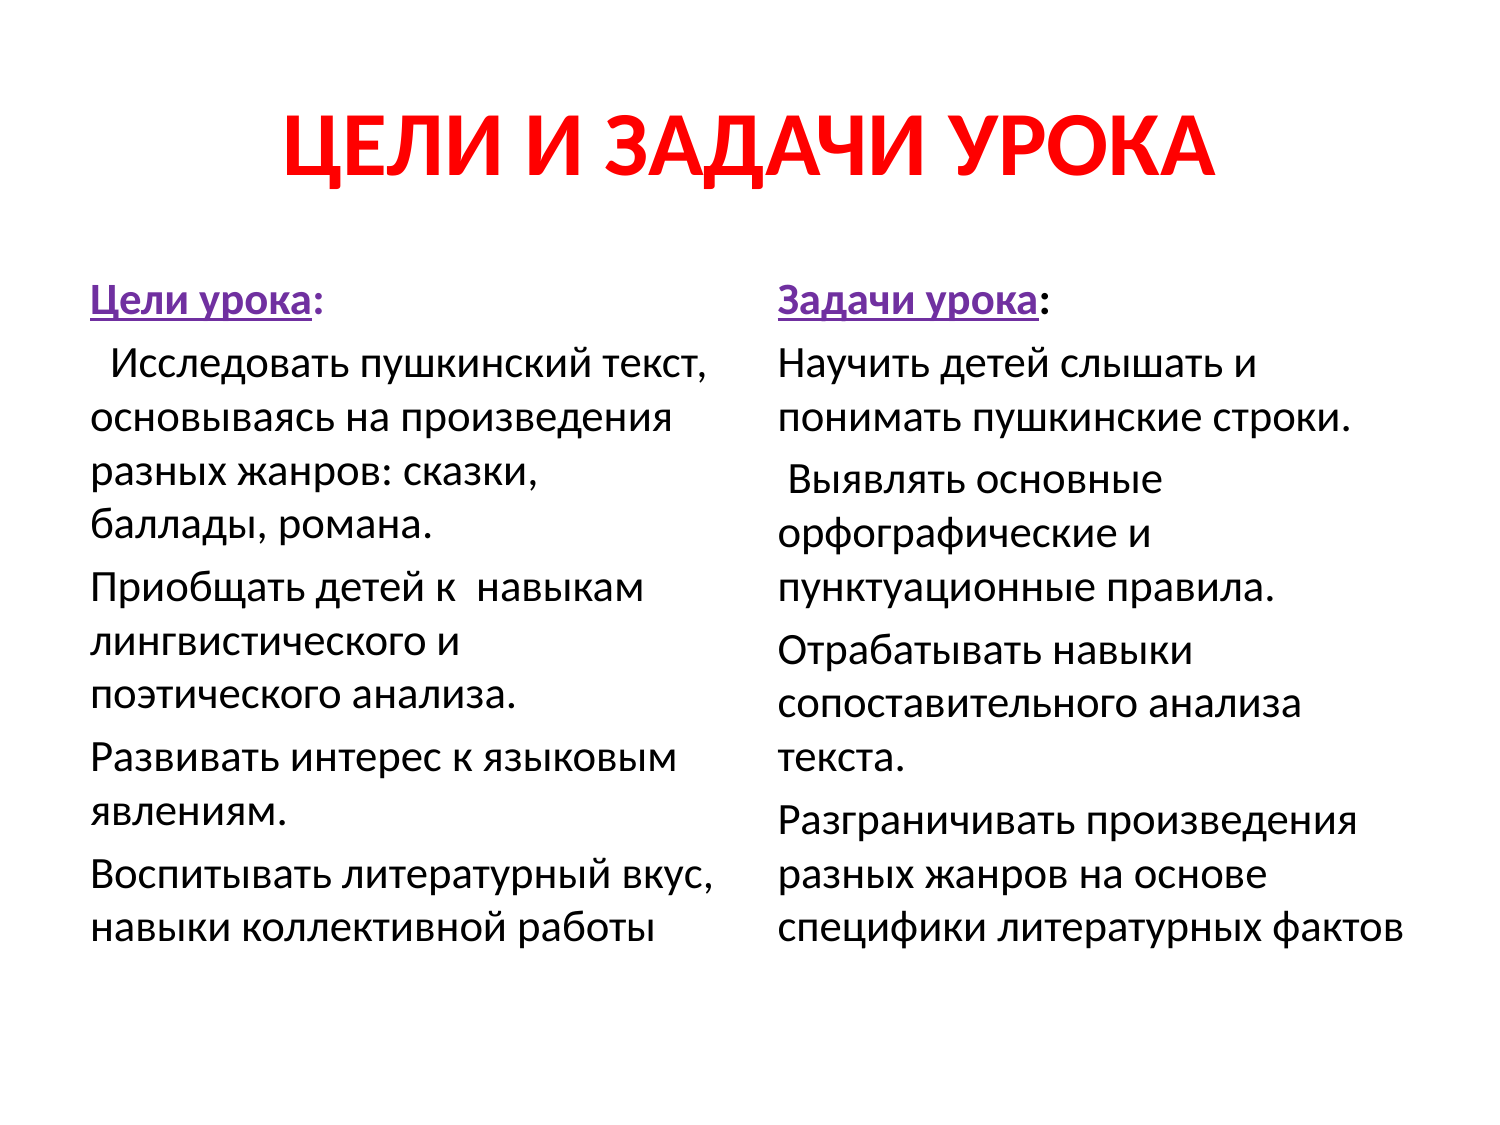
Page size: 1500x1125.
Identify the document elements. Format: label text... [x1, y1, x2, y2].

list Задачи урока: Научить детей слышать и понимать пушкинские строки. Выявлять основные орфографические и пунктуационные правила. Отрабатывать навыки сопоставительного анализа текста. Разграничивать произведения разных жанров на основе специфики литературных фактов [762, 262, 1425, 1005]
title ЦЕЛИ И ЗАДАЧИ УРОКА [75, 45, 1425, 233]
list Цели урока: Исследовать пушкинский текст, основываясь на произведения разных жанров: сказки, баллады, романа. Приобщать детей к навыкам лингвистического и поэтического анализа. Развивать интерес к языковым явлениям. Воспитывать литературный вкус, навыки коллективной работы [75, 262, 738, 1005]
